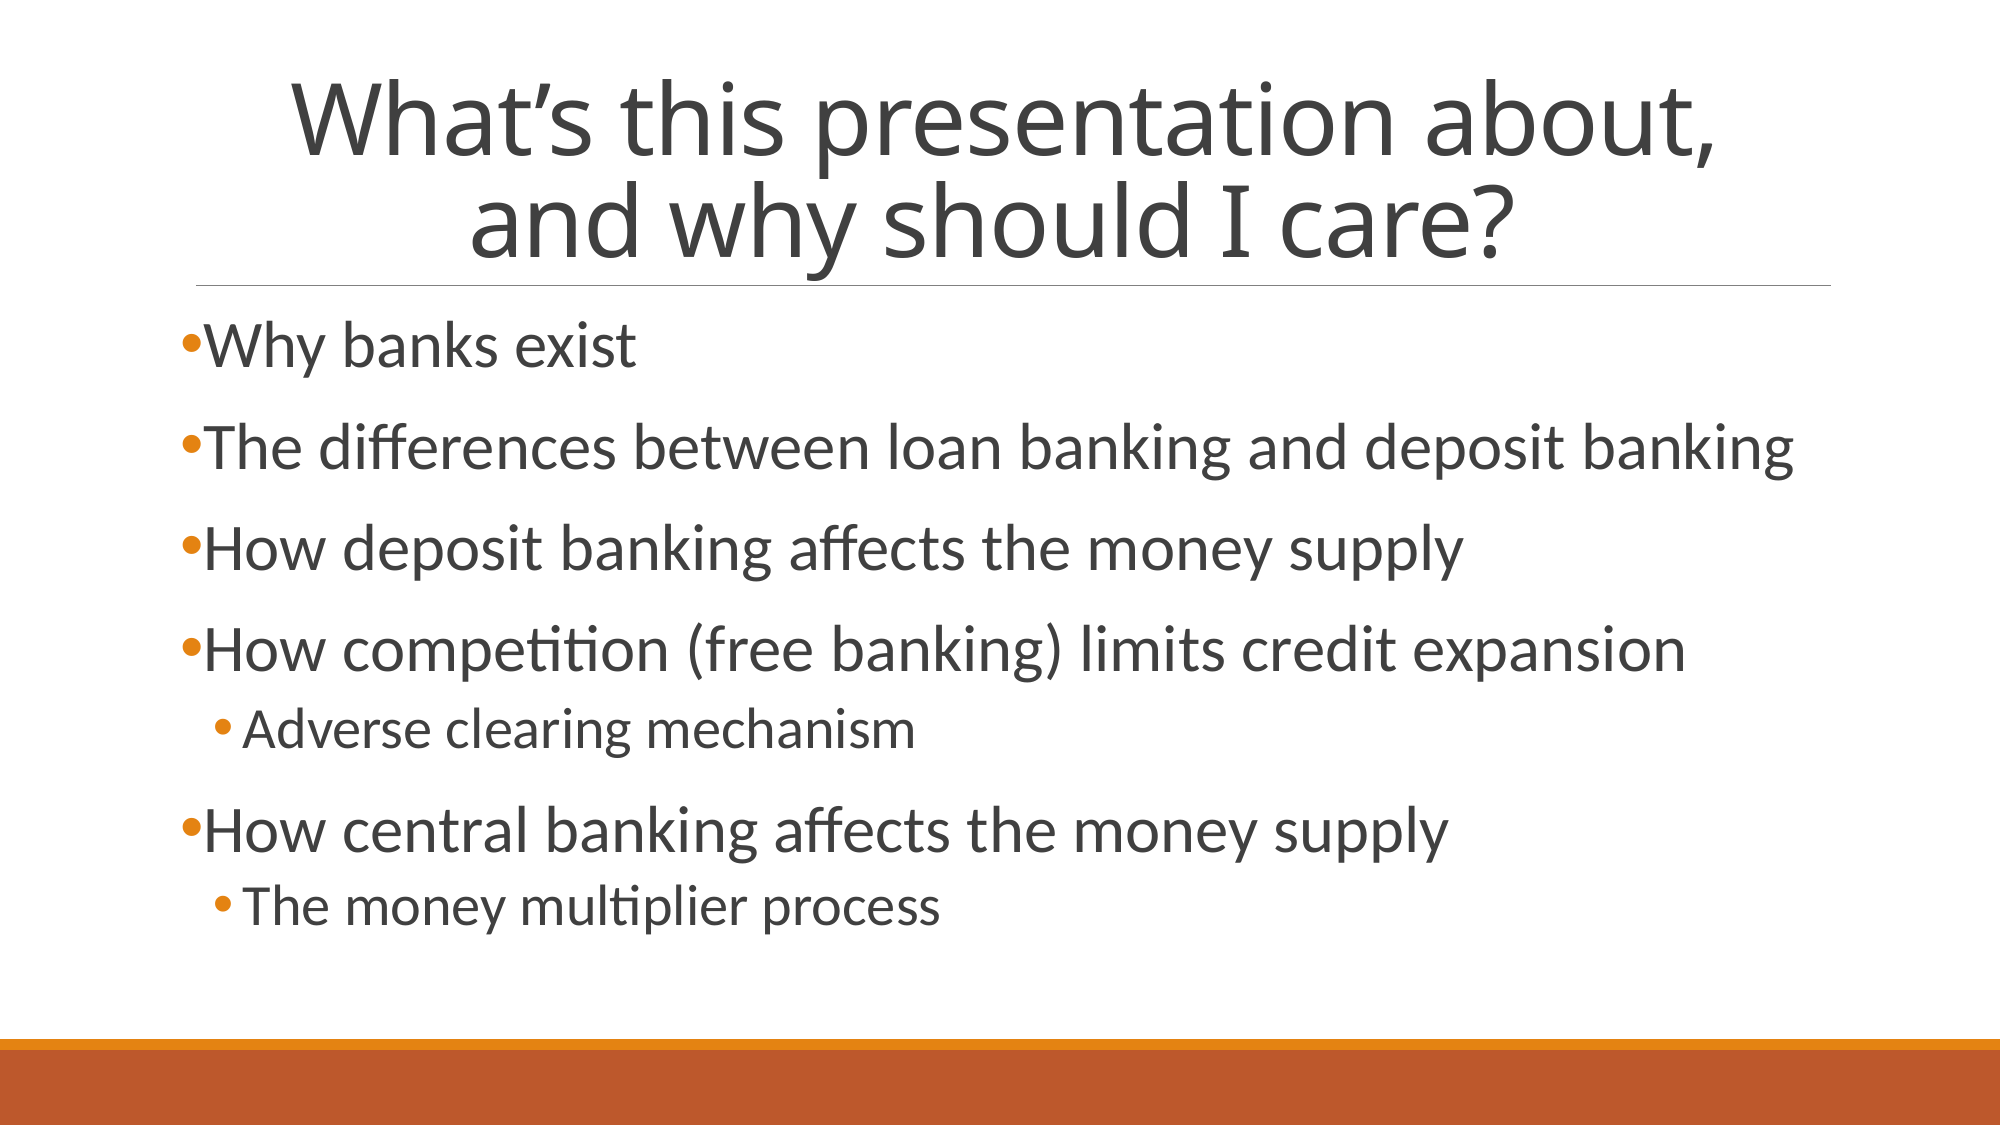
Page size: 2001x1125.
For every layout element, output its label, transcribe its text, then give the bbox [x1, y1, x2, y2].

list Why banks exist The differences between loan banking and deposit banking How deposit banking affects the money supply How competition (free banking) limits credit expansion Adverse clearing mechanism How central banking affects the money supply The money multiplier process [180, 302, 1830, 963]
title What’s this presentation about, and why should I care? [180, 47, 1830, 285]
